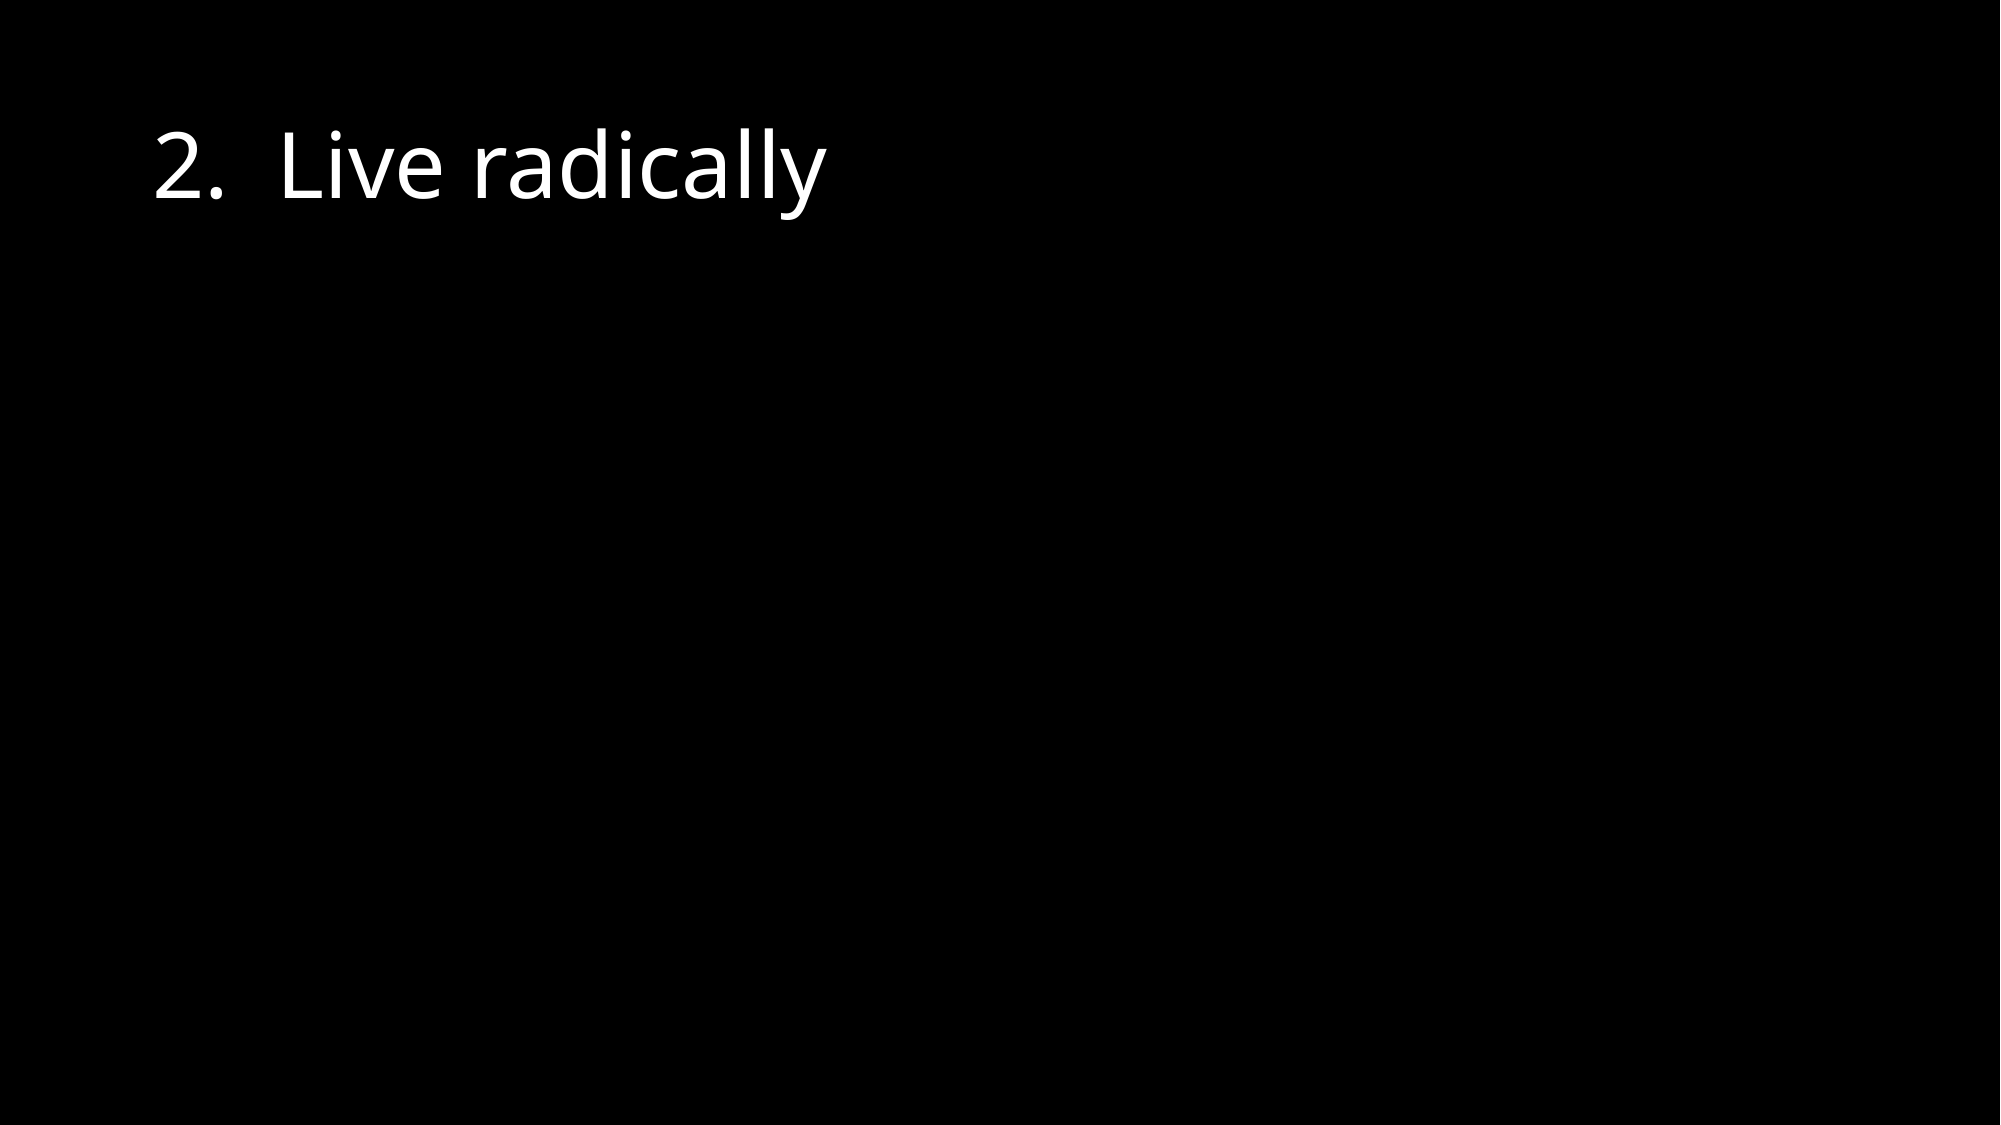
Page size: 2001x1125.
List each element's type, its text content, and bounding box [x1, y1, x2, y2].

title 2. Live radically [137, 59, 1863, 278]
